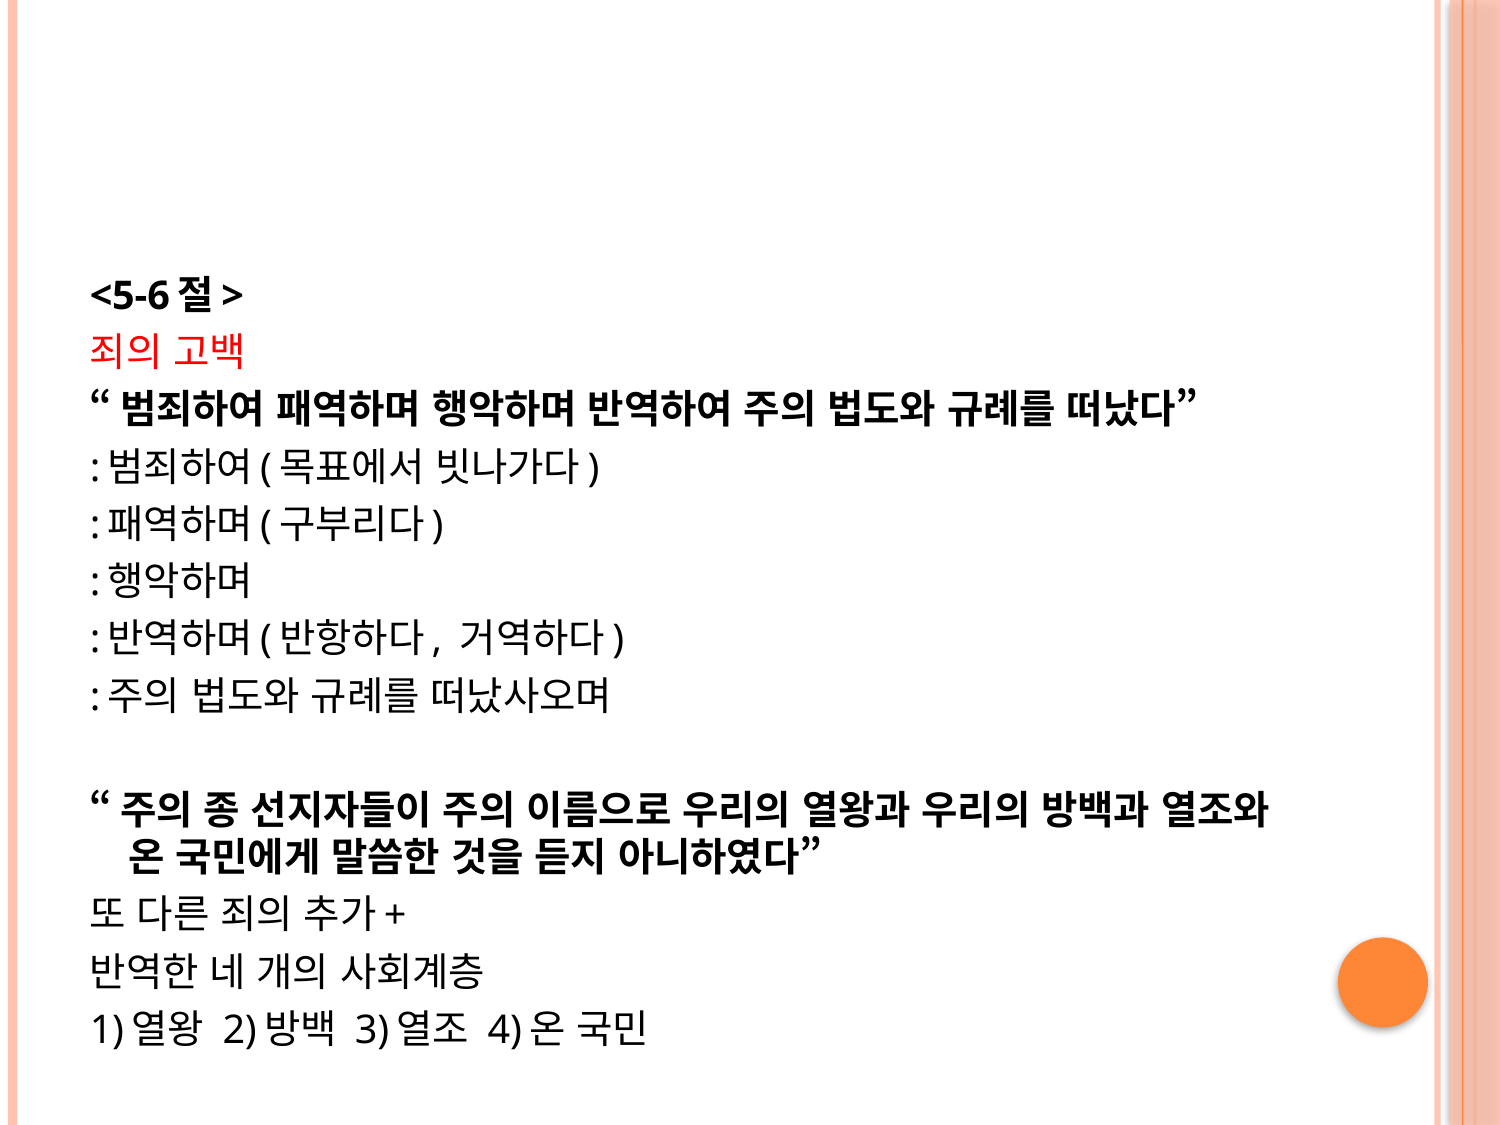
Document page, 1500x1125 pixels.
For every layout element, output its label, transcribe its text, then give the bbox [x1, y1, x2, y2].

list <5-6절> 죄의 고백 “범죄하여 패역하며 행악하며 반역하여 주의 법도와 규례를 떠났다” :범죄하여(목표에서 빗나가다) :패역하며(구부리다) :행악하며 :반역하며(반항하다, 거역하다) :주의 법도와 규례를 떠났사오며 “주의 종 선지자들이 주의 이름으로 우리의 열왕과 우리의 방백과 열조와 온 국민에게 말씀한 것을 듣지 아니하였다” 또 다른 죄의 추가+ 반역한 네 개의 사회계층 1)열왕 2)방백 3)열조 4)온 국민 [75, 262, 1300, 1062]
